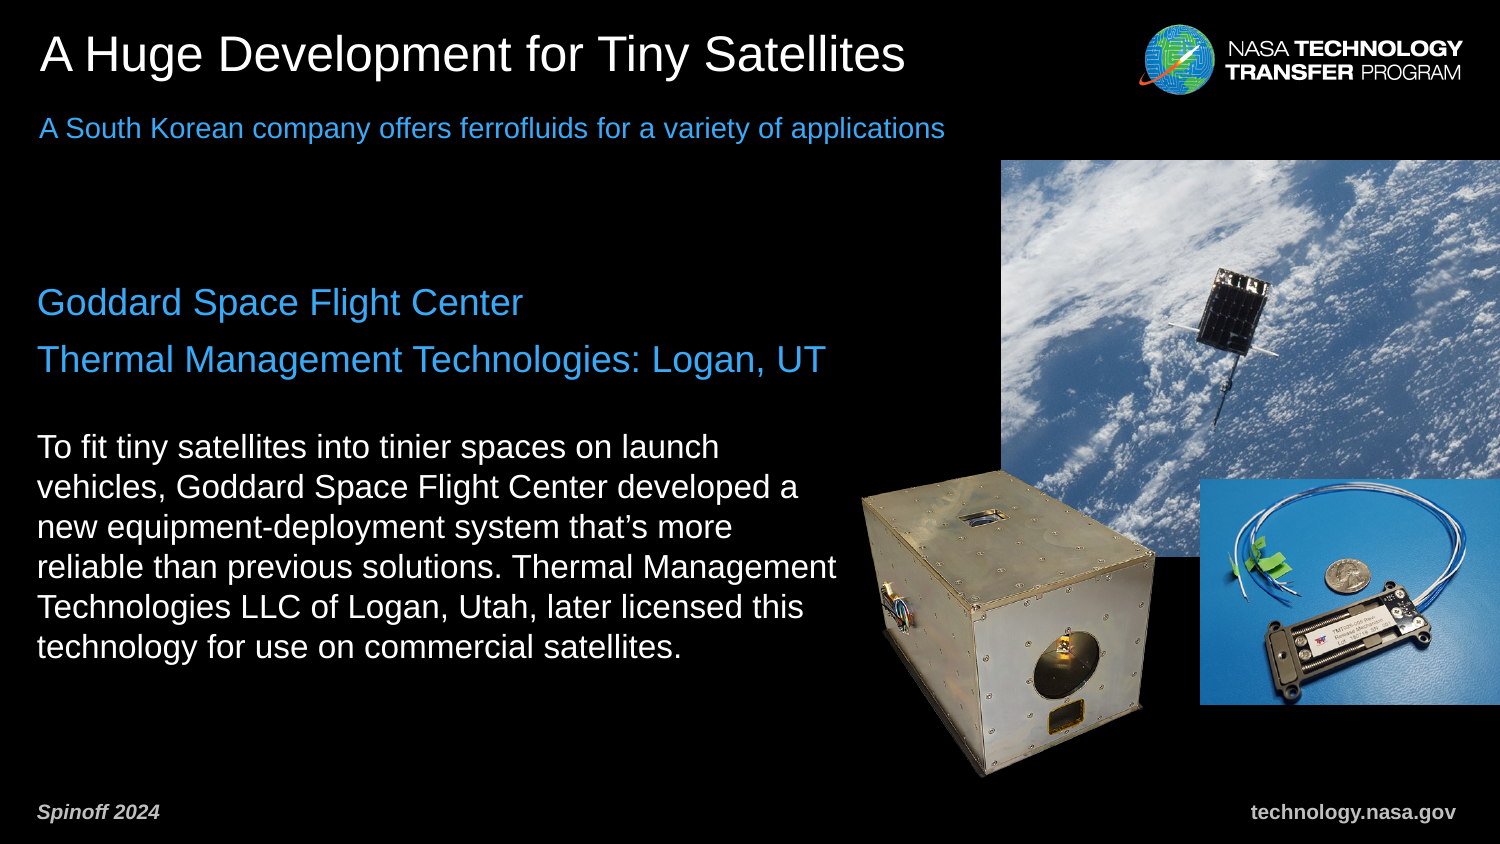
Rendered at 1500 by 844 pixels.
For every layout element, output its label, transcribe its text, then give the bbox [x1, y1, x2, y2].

picture [1133, 24, 1463, 101]
text_box A South Korean company offers ferrofluids for a variety of applications [24, 102, 1212, 171]
title A Huge Development for Tiny Satellites [25, 13, 1103, 102]
picture [858, 160, 1500, 779]
text_box Goddard Space Flight Center Thermal Management Technologies: Logan, UT To fit tiny satellites into tinier spaces on launch vehicles, Goddard Space Flight Center developed a new equipment-deployment system that’s more reliable than previous solutions. Thermal Management Technologies LLC of Logan, Utah, later licensed this technology for use on commercial satellites. [22, 270, 860, 792]
